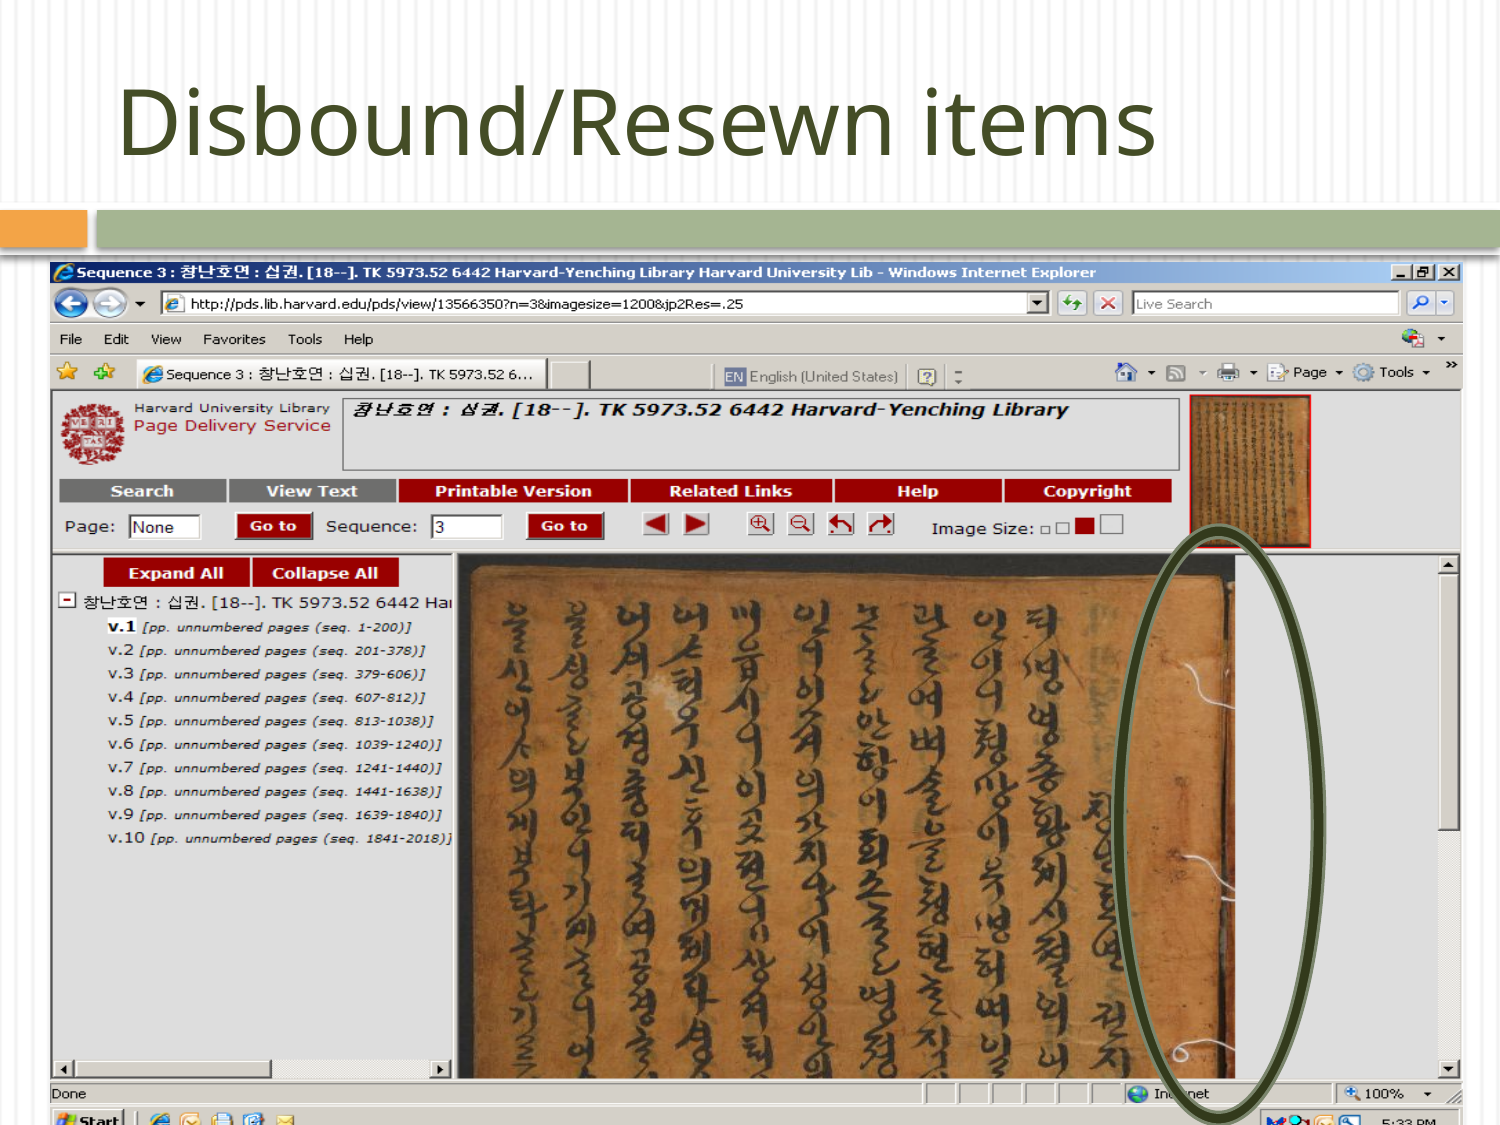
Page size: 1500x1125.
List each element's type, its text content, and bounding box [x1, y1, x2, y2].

title Disbound/Resewn items [100, 37, 1438, 200]
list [49, 262, 1463, 1125]
